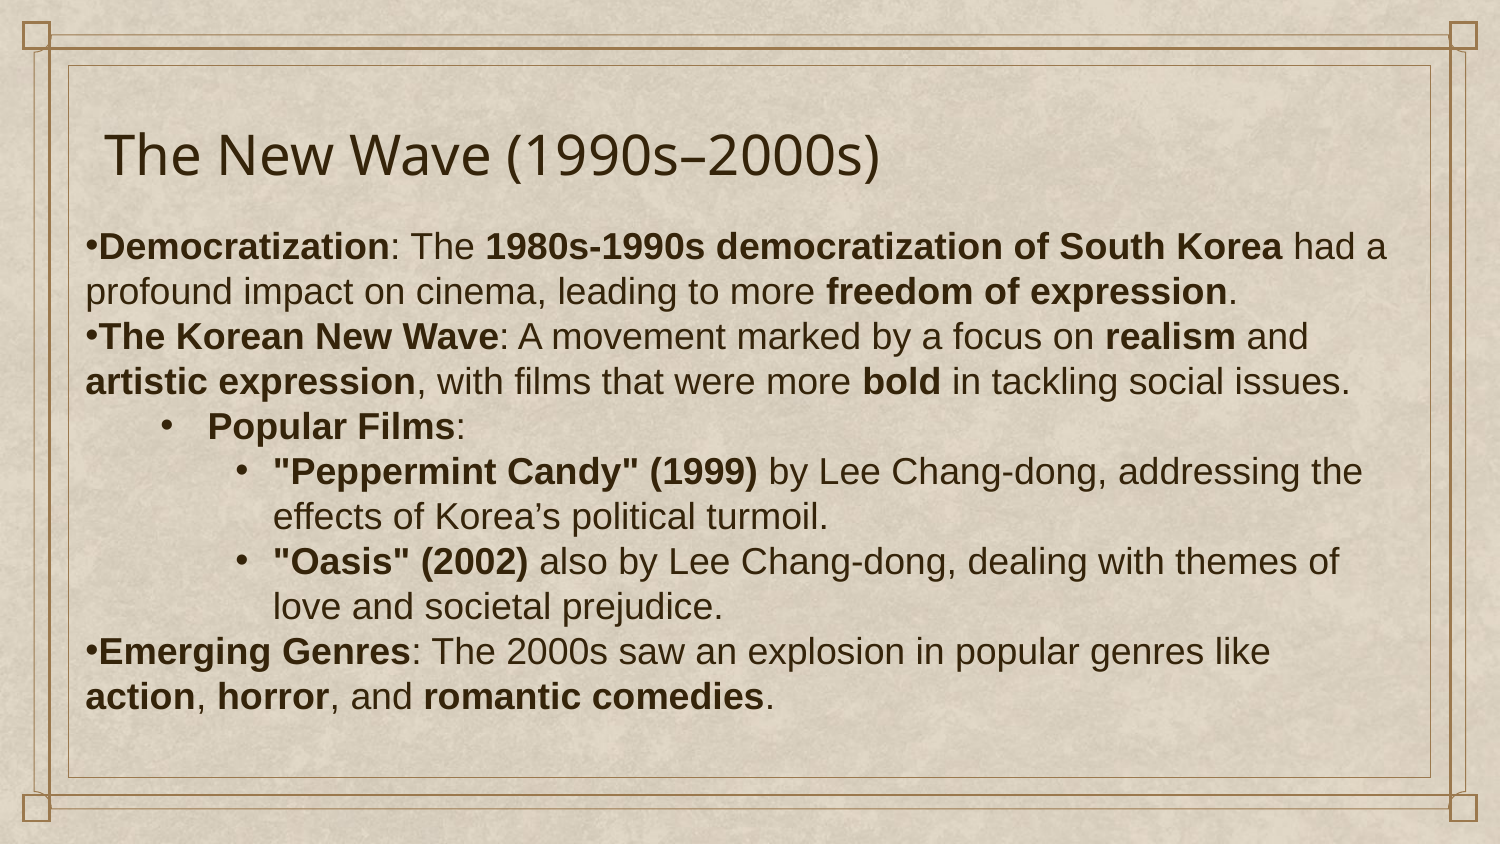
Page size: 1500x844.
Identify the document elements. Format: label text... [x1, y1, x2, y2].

picture [25, 24, 48, 47]
text_box The New Wave (1990s–2000s) [89, 0, 1222, 202]
picture [51, 36, 89, 47]
picture [1452, 796, 1475, 820]
picture [25, 796, 48, 820]
picture [1452, 24, 1475, 47]
picture [69, 66, 1430, 777]
picture [1452, 50, 1465, 794]
text_box Democratization: The 1980s-1990s democratization of South Korea had a profound impact on cinema, leading to more freedom of expression. The Korean New Wave: A movement marked by a focus on realism and artistic expression, with films that were more bold in tackling social issues. Popular Films: "Peppermint Candy" (1999) by Lee Chang-dong, addressing the effects of Korea’s political turmoil. "Oasis" (2002) also by Lee Chang-dong, dealing with themes of love and societal prejudice. Emerging Genres: The 2000s saw an explosion in popular genres like action, horror, and romantic comedies. [70, 214, 1404, 725]
picture [35, 50, 48, 794]
picture [51, 796, 1449, 808]
picture [0, 0, 1500, 844]
picture [51, 50, 1449, 794]
picture [1222, 36, 1449, 47]
